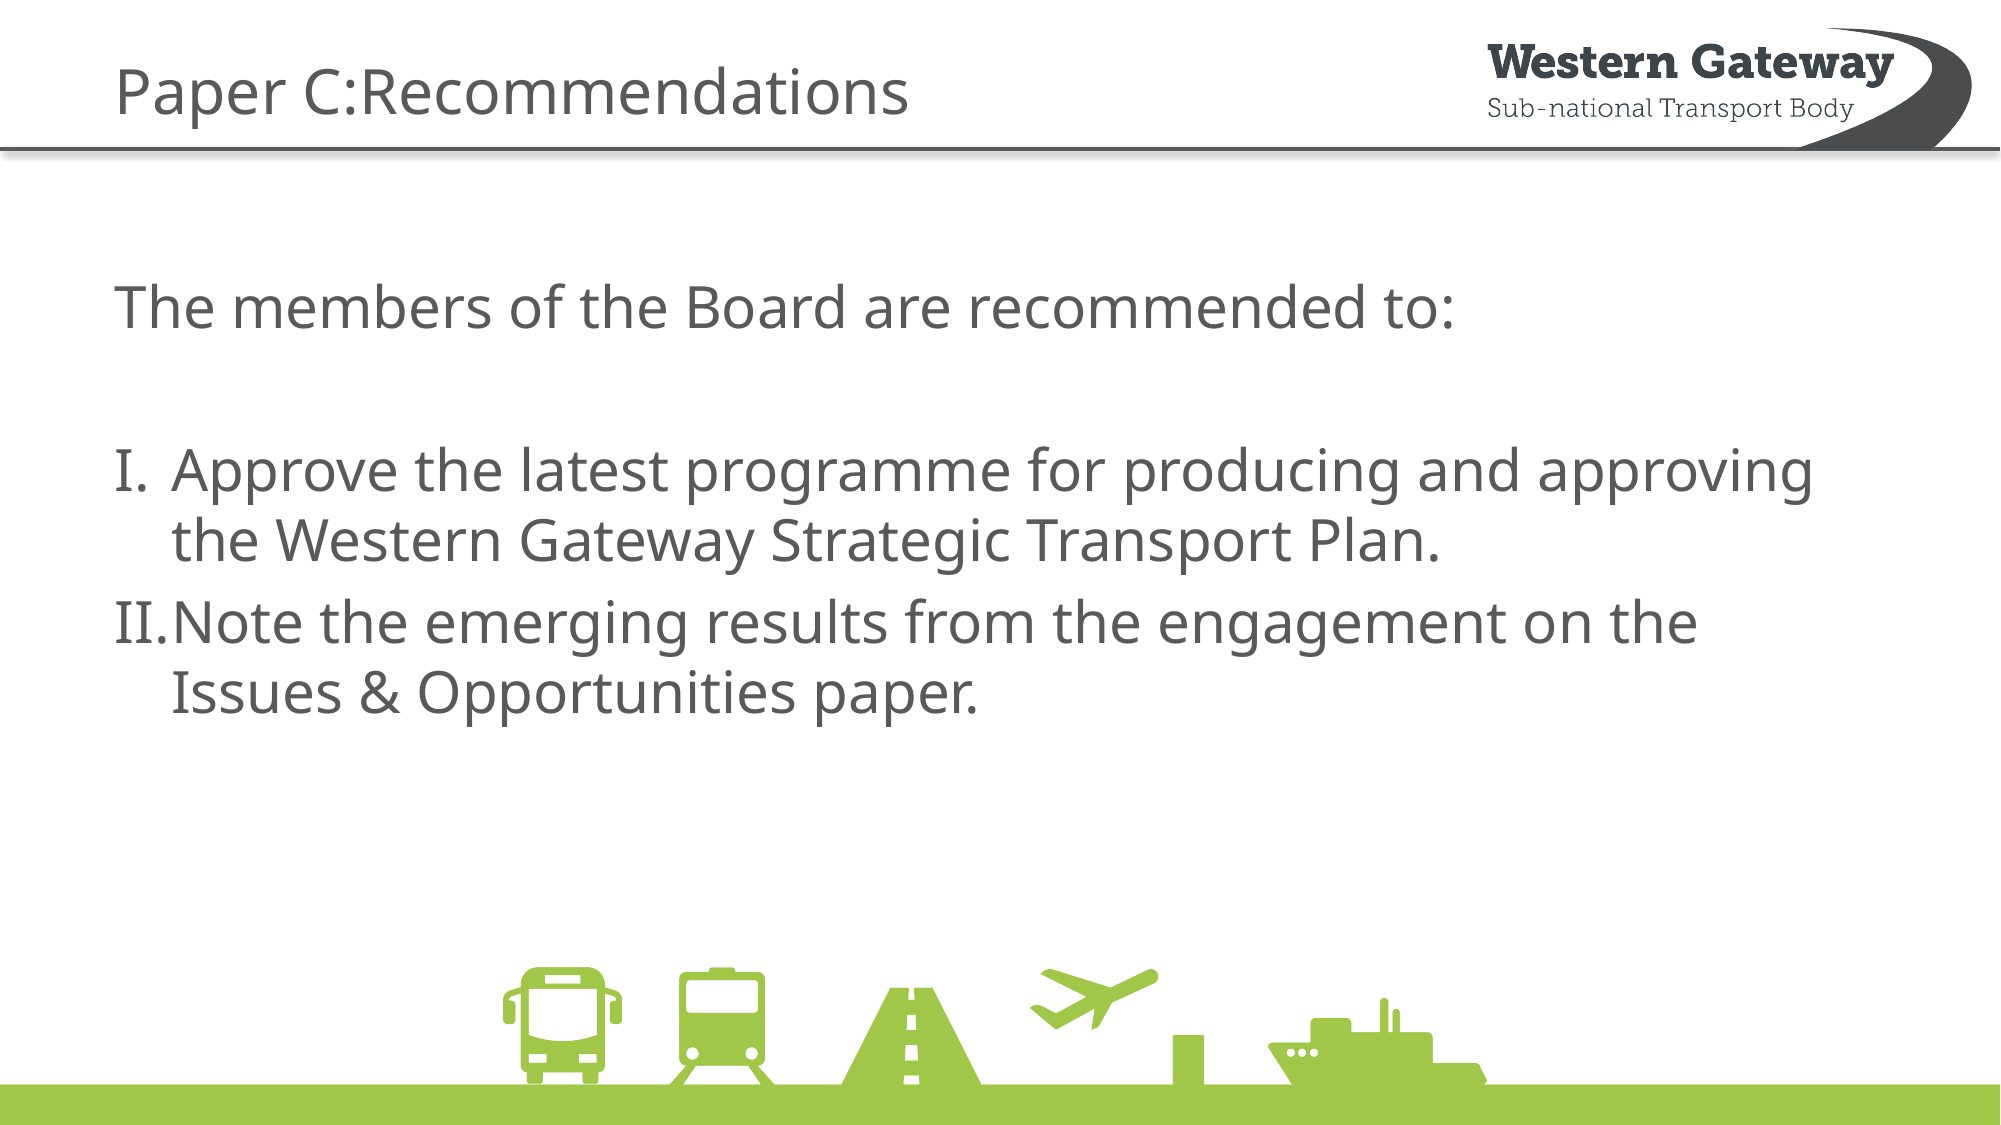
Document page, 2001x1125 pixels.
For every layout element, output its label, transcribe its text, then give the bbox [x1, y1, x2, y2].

picture [0, 0, 2001, 1125]
title Paper C:Recommendations [99, 45, 1317, 138]
list The members of the Board are recommended to: Approve the latest programme for producing and approving the Western Gateway Strategic Transport Plan. Note the emerging results from the engagement on the Issues & Opportunities paper. [99, 262, 1900, 894]
